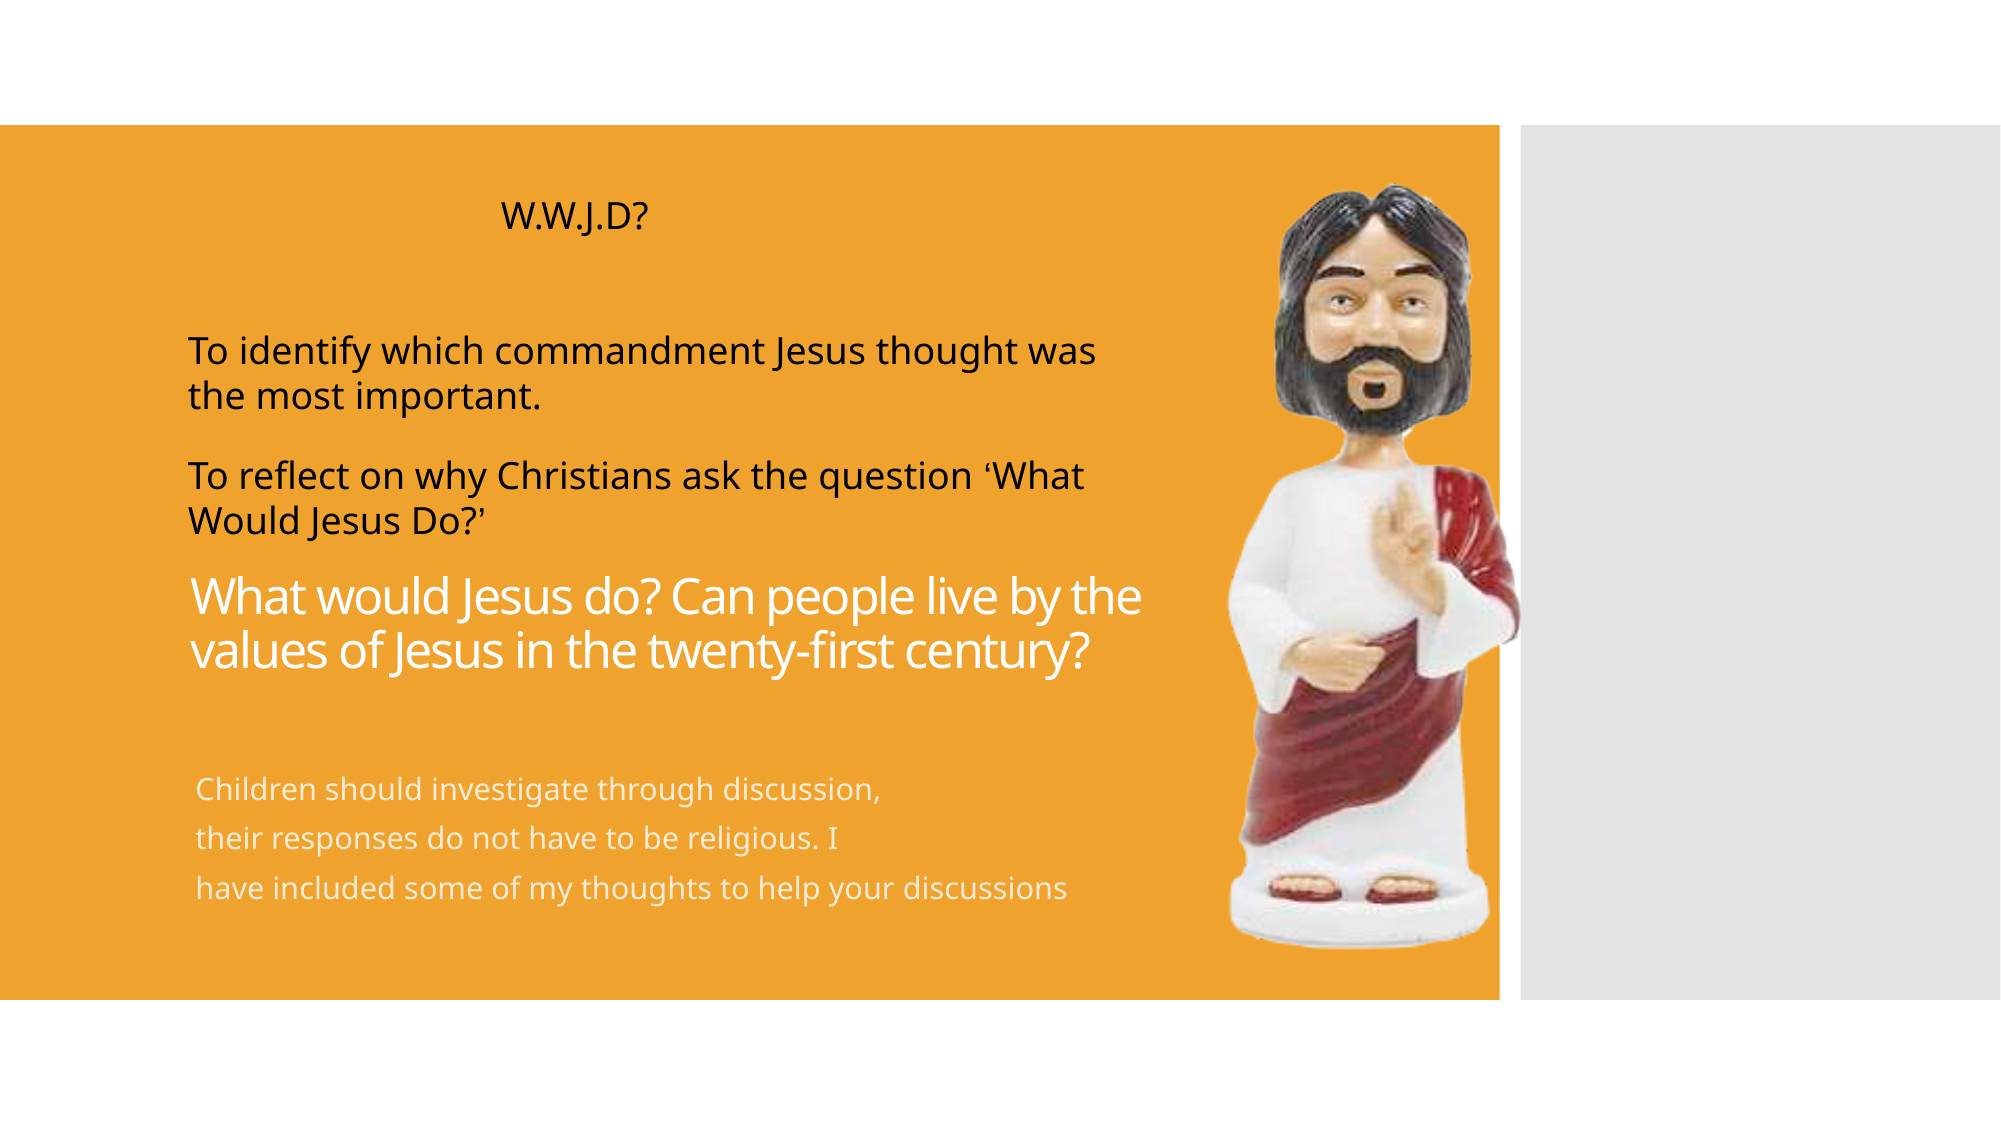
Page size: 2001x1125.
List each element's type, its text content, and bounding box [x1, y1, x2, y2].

picture [1217, 182, 1531, 954]
text_box W.W.J.D? [486, 184, 1169, 213]
subtitle Children should investigate through discussion, their responses do not have to be religious. I have included some of my thoughts to help your discussions [180, 766, 1217, 917]
title What would Jesus do? Can people live by the values of Jesus in the twenty-first century? [175, 213, 1217, 747]
